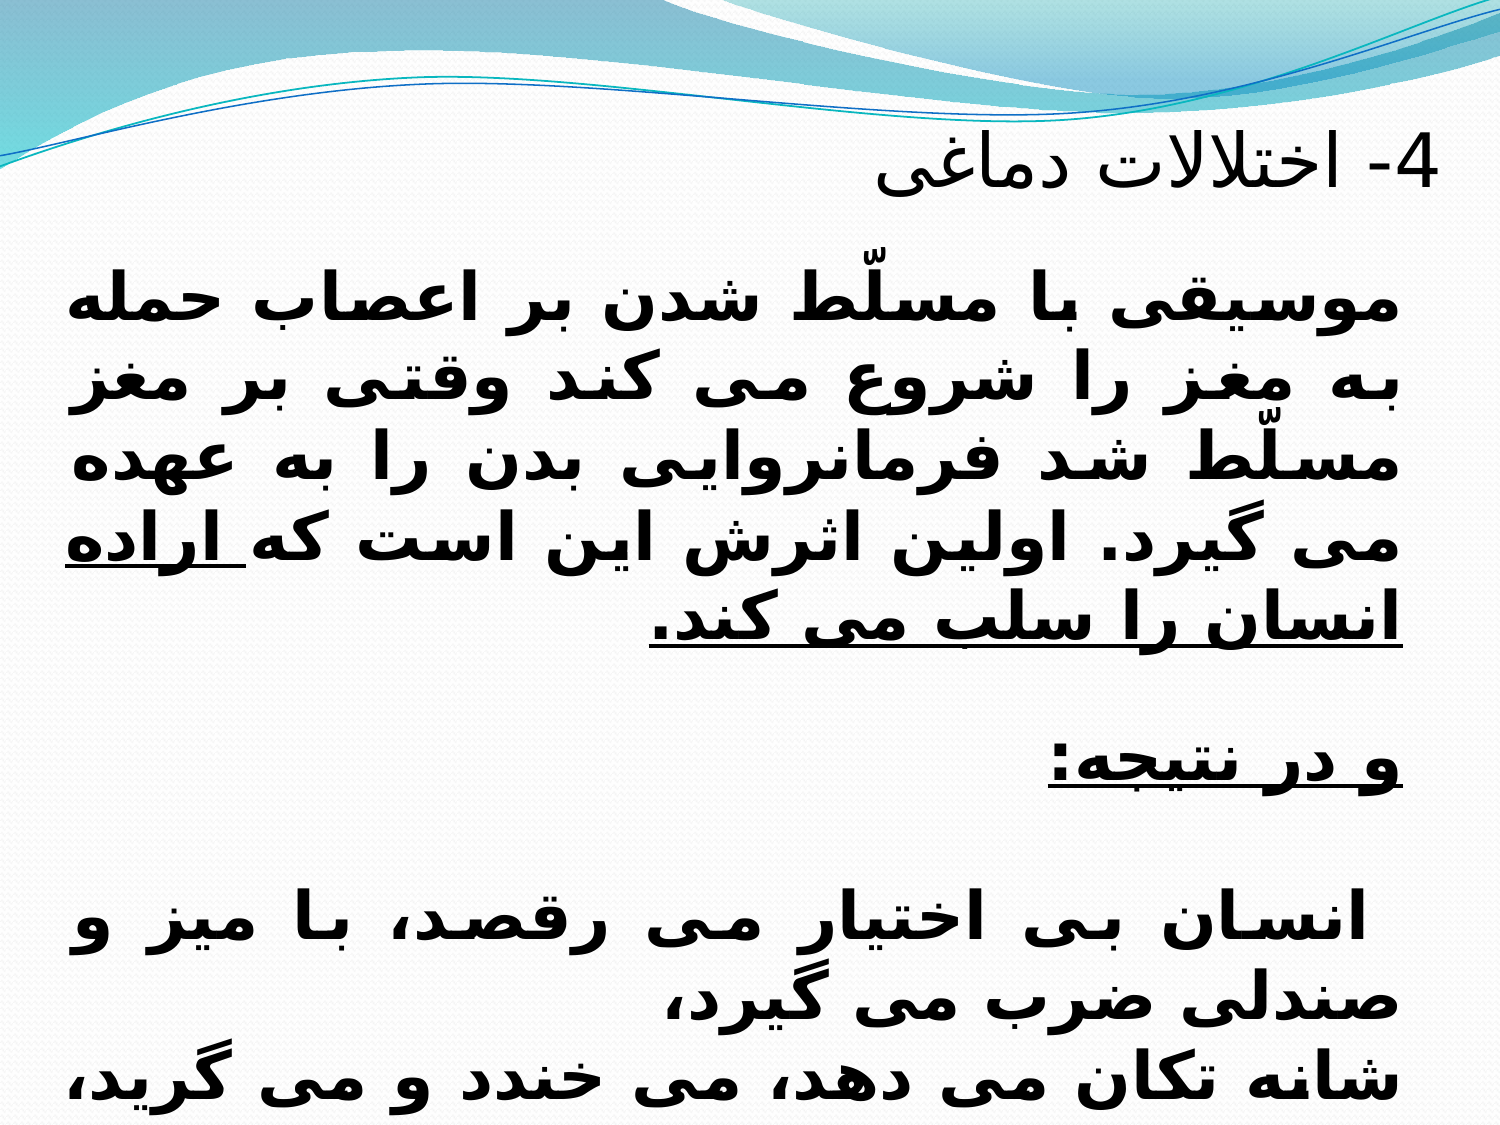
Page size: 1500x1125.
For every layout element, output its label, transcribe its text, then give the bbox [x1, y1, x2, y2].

text_box موسیقی با مسلّط شدن بر اعصاب حمله به مغز را شروع می کند وقتی بر مغز مسلّط شد فرمانروایی بدن را به عهده می گیرد. اولین اثرش این است که اراده انسان را سلب می کند. و در نتیجه: انسان بی اختیار می رقصد، با میز و صندلی ضرب می گیرد، شانه تکان می دهد، می خندد و می گرید، خرد و اندیشه از انسان سلب و بتدریج آشفتگیهای روحی و نگرانیهای روانی پدید می آید و سرانجام منجر به جنون و دیوانگی می شود. ساز و آواز ص27و28 [46, 246, 1418, 1125]
text_box 4- اختلالات دماغی [859, 105, 1457, 211]
